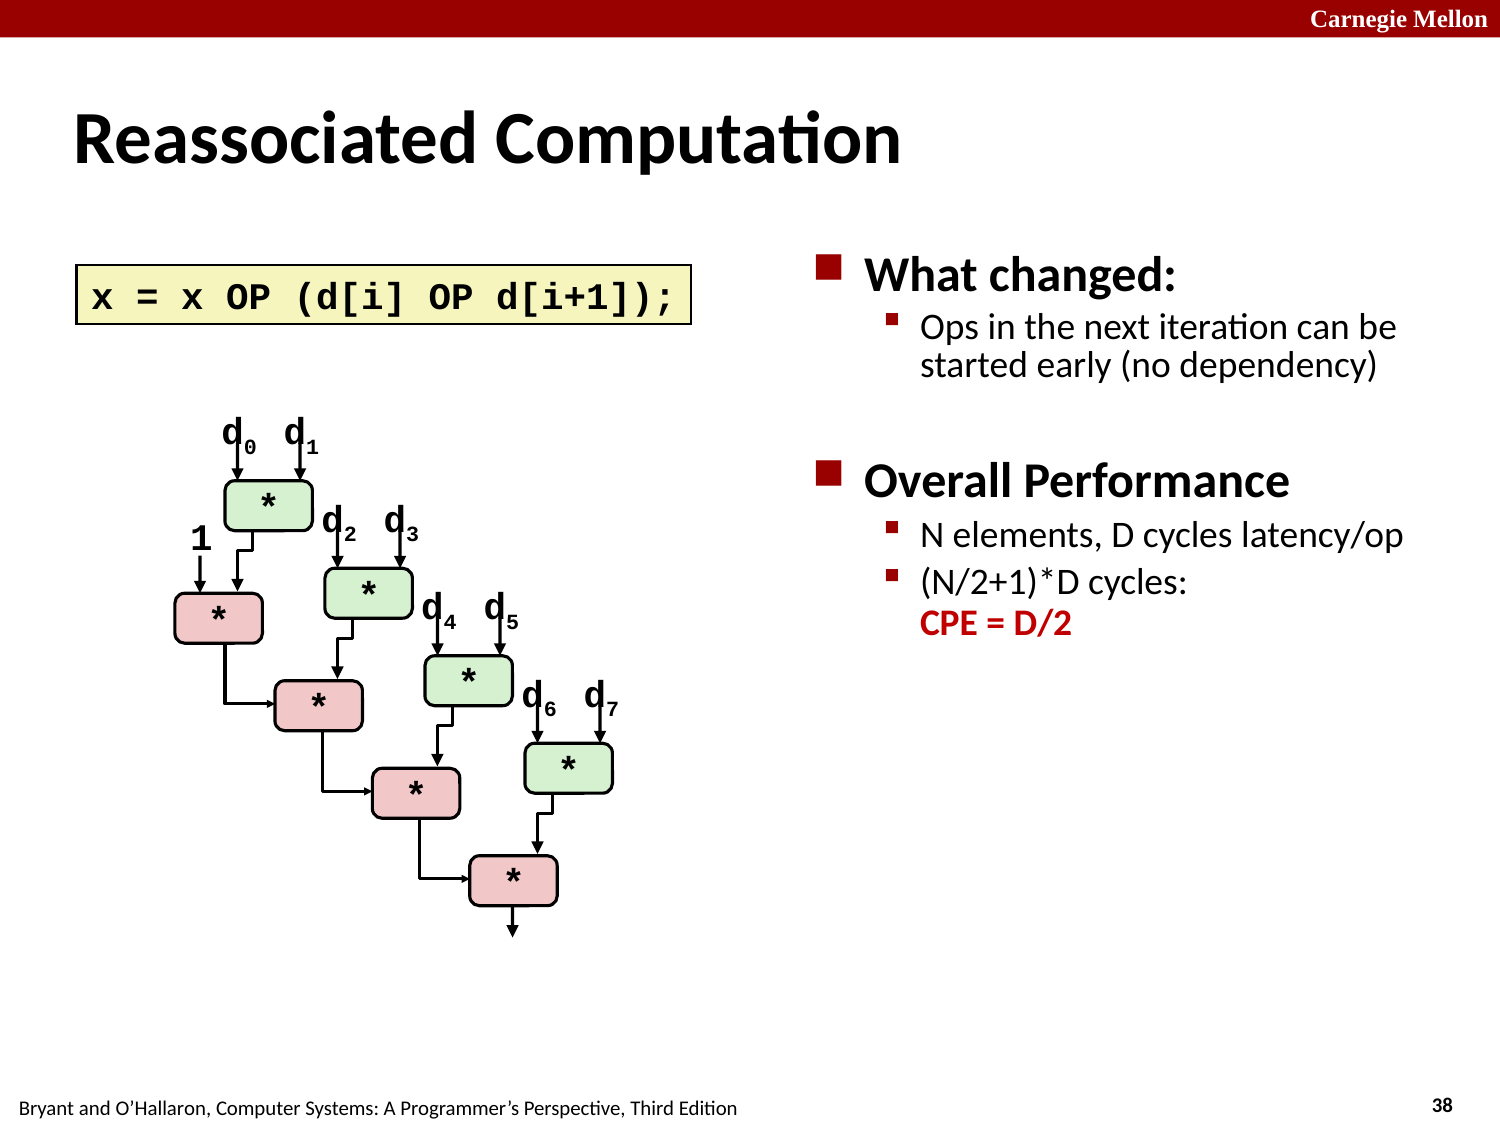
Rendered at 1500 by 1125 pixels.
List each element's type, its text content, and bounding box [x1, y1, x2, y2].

text_box x = x OP (d[i] OP d[i+1]); [76, 264, 692, 325]
title Reassociated Computation [58, 71, 1305, 197]
text_box * [174, 593, 263, 644]
text_box [225, 643, 276, 709]
text_box [419, 818, 470, 883]
text_box * [469, 855, 558, 906]
text_box * [372, 768, 460, 819]
text_box [193, 566, 207, 594]
text_box [506, 906, 519, 938]
text_box [493, 618, 507, 656]
text_box * [424, 655, 513, 706]
text_box [293, 443, 307, 481]
text_box * [524, 743, 613, 794]
text_box d5 [474, 574, 528, 641]
text_box * [224, 480, 313, 531]
text_box d4 [413, 574, 465, 641]
text_box [431, 705, 453, 767]
text_box d6 [513, 662, 565, 729]
text_box d3 [375, 487, 428, 554]
list What changed: Ops in the next iteration can be started early (no dependency) Overall Performance N elements, D cycles latency/op (N/2+1)*D cycles: CPE = D/2 [801, 242, 1451, 1101]
text_box [231, 466, 244, 481]
text_box 1 [182, 505, 221, 566]
text_box * [274, 680, 363, 731]
text_box * [324, 568, 413, 619]
text_box [393, 530, 407, 569]
text_box d2 [313, 487, 365, 554]
text_box [322, 730, 373, 796]
text_box [531, 729, 544, 744]
text_box d7 [575, 662, 628, 729]
text_box d1 [275, 399, 328, 466]
text_box [331, 554, 344, 569]
text_box [231, 530, 253, 592]
text_box [331, 618, 353, 679]
text_box [431, 641, 444, 656]
text_box [593, 705, 607, 744]
text_box [531, 793, 553, 854]
text_box d0 [213, 399, 265, 466]
